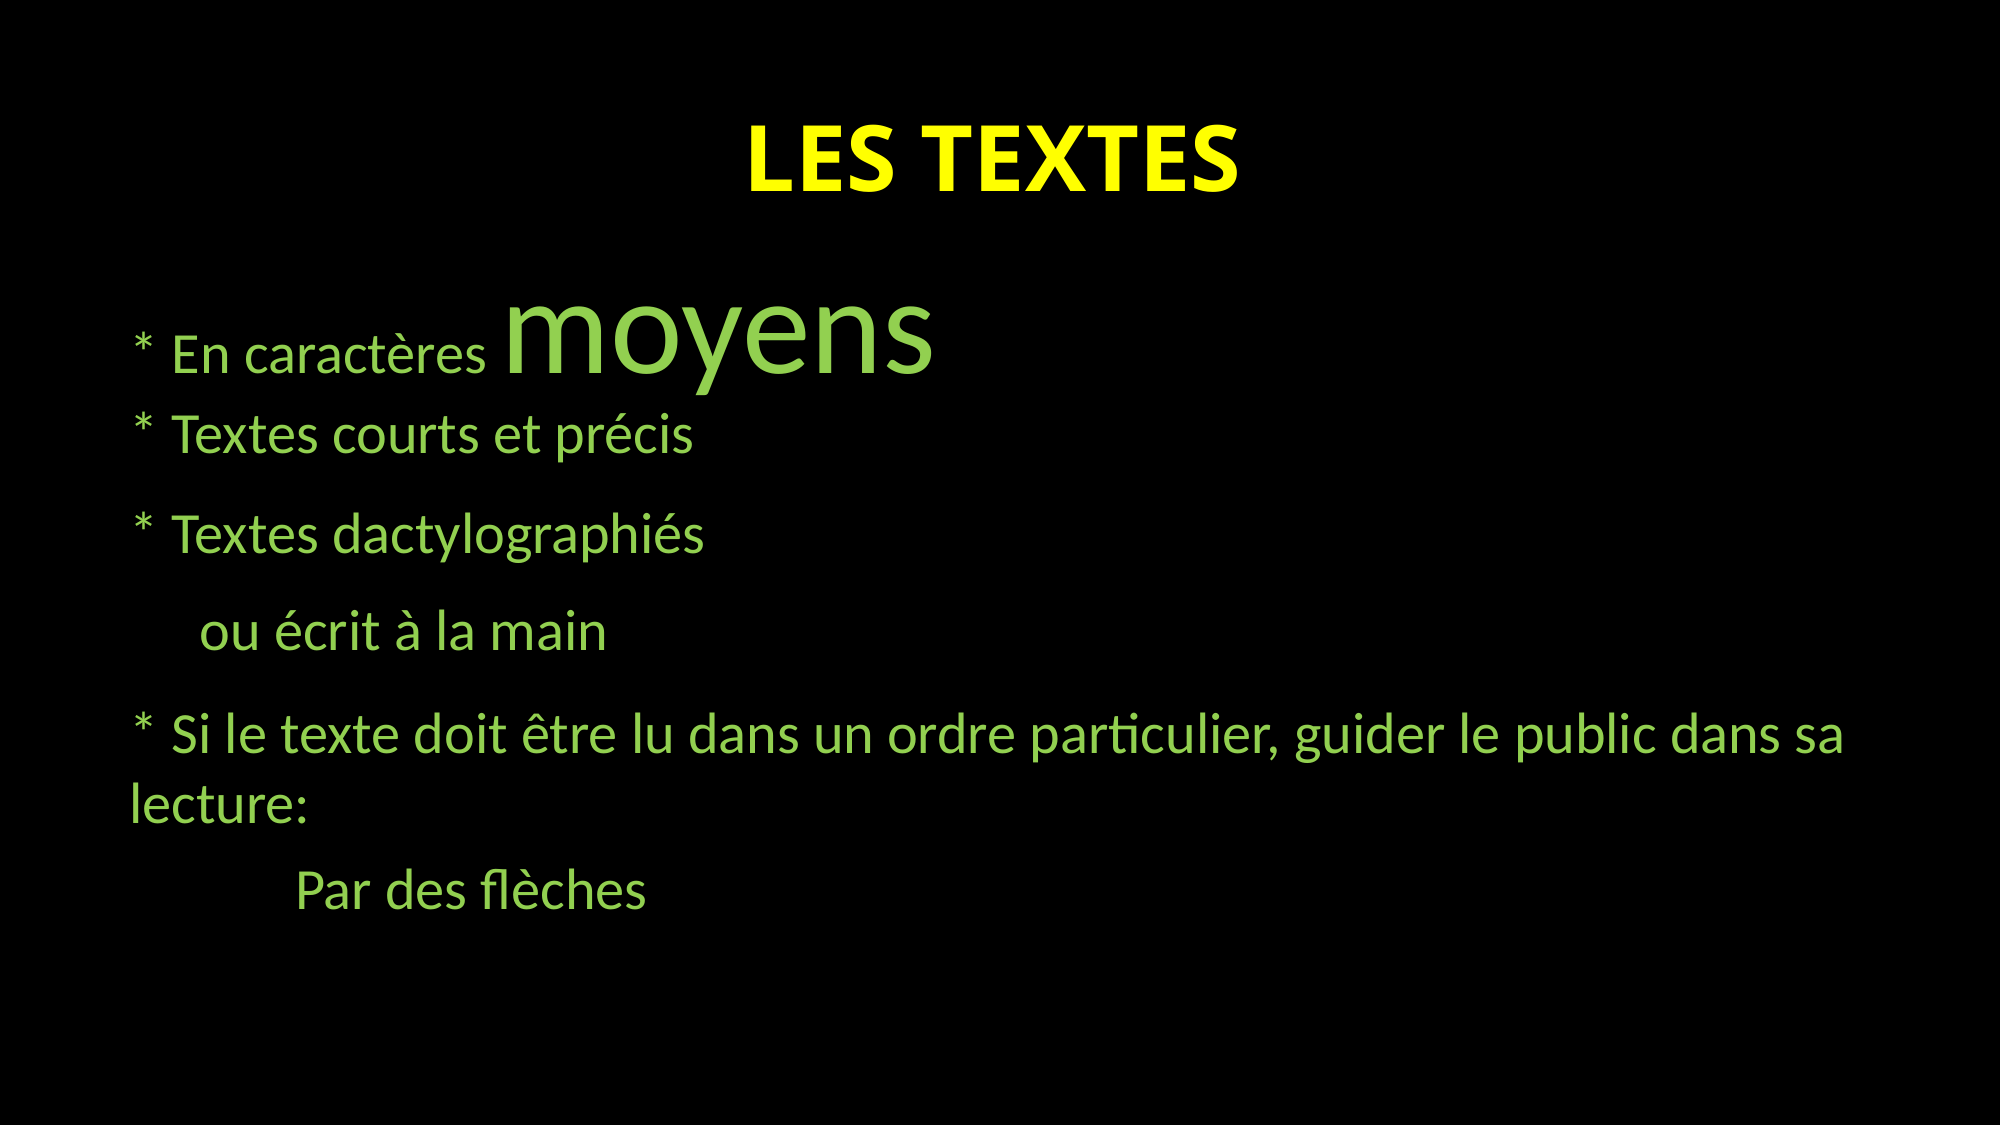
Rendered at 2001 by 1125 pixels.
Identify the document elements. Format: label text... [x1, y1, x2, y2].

text_box * En caractères moyens [114, 228, 1497, 388]
text_box LES TEXTES [70, 26, 1915, 229]
text_box * Si le texte doit être lu dans un ordre particulier, guider le public dans sa lecture: [114, 687, 1915, 843]
text_box * Textes courts et précis [114, 388, 1915, 473]
text_box * Textes dactylographiés [114, 487, 1915, 573]
text_box Par des flèches [280, 844, 2000, 929]
text_box ou écrit à la main [158, 584, 1959, 670]
